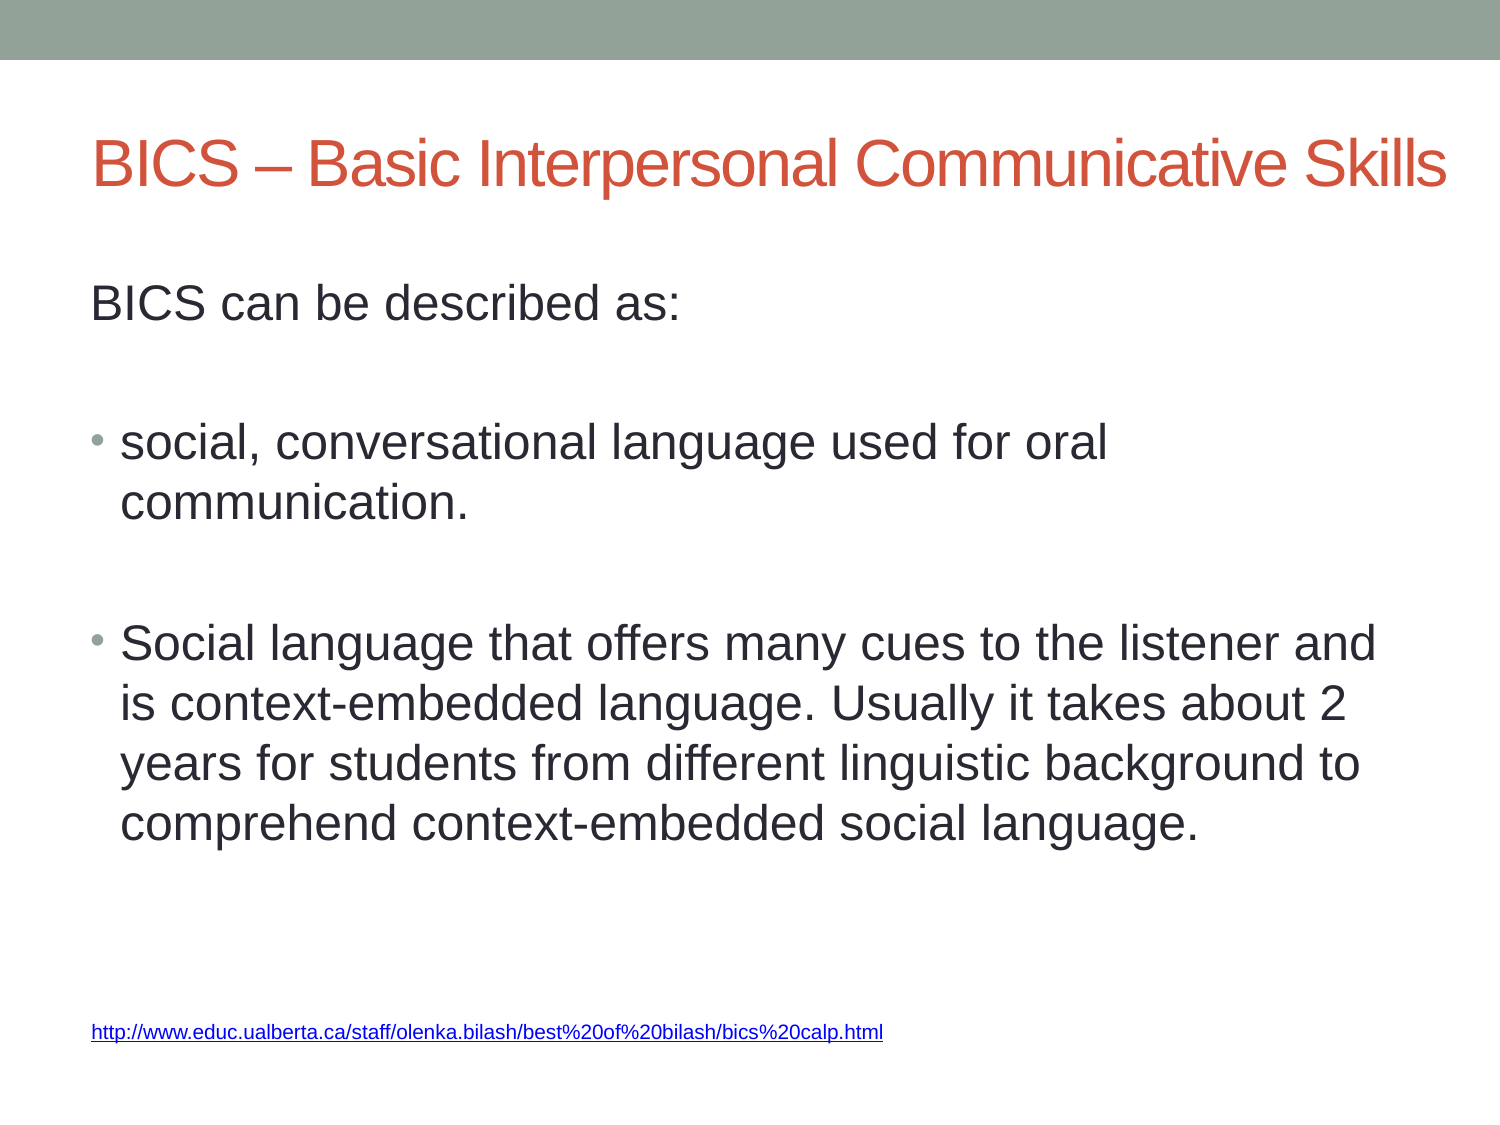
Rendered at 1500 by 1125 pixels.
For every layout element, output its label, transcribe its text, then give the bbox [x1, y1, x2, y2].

list BICS can be described as: social, conversational language used for oral communication. Social language that offers many cues to the listener and is context-embedded language. Usually it takes about 2 years for students from different linguistic background to comprehend context-embedded social language. [75, 262, 1425, 1063]
title BICS – Basic Interpersonal Communicative Skills [76, 78, 1483, 241]
text_box http://www.educ.ualberta.ca/staff/olenka.bilash/best%20of%20bilash/bics%20calp.html [76, 1011, 916, 1052]
